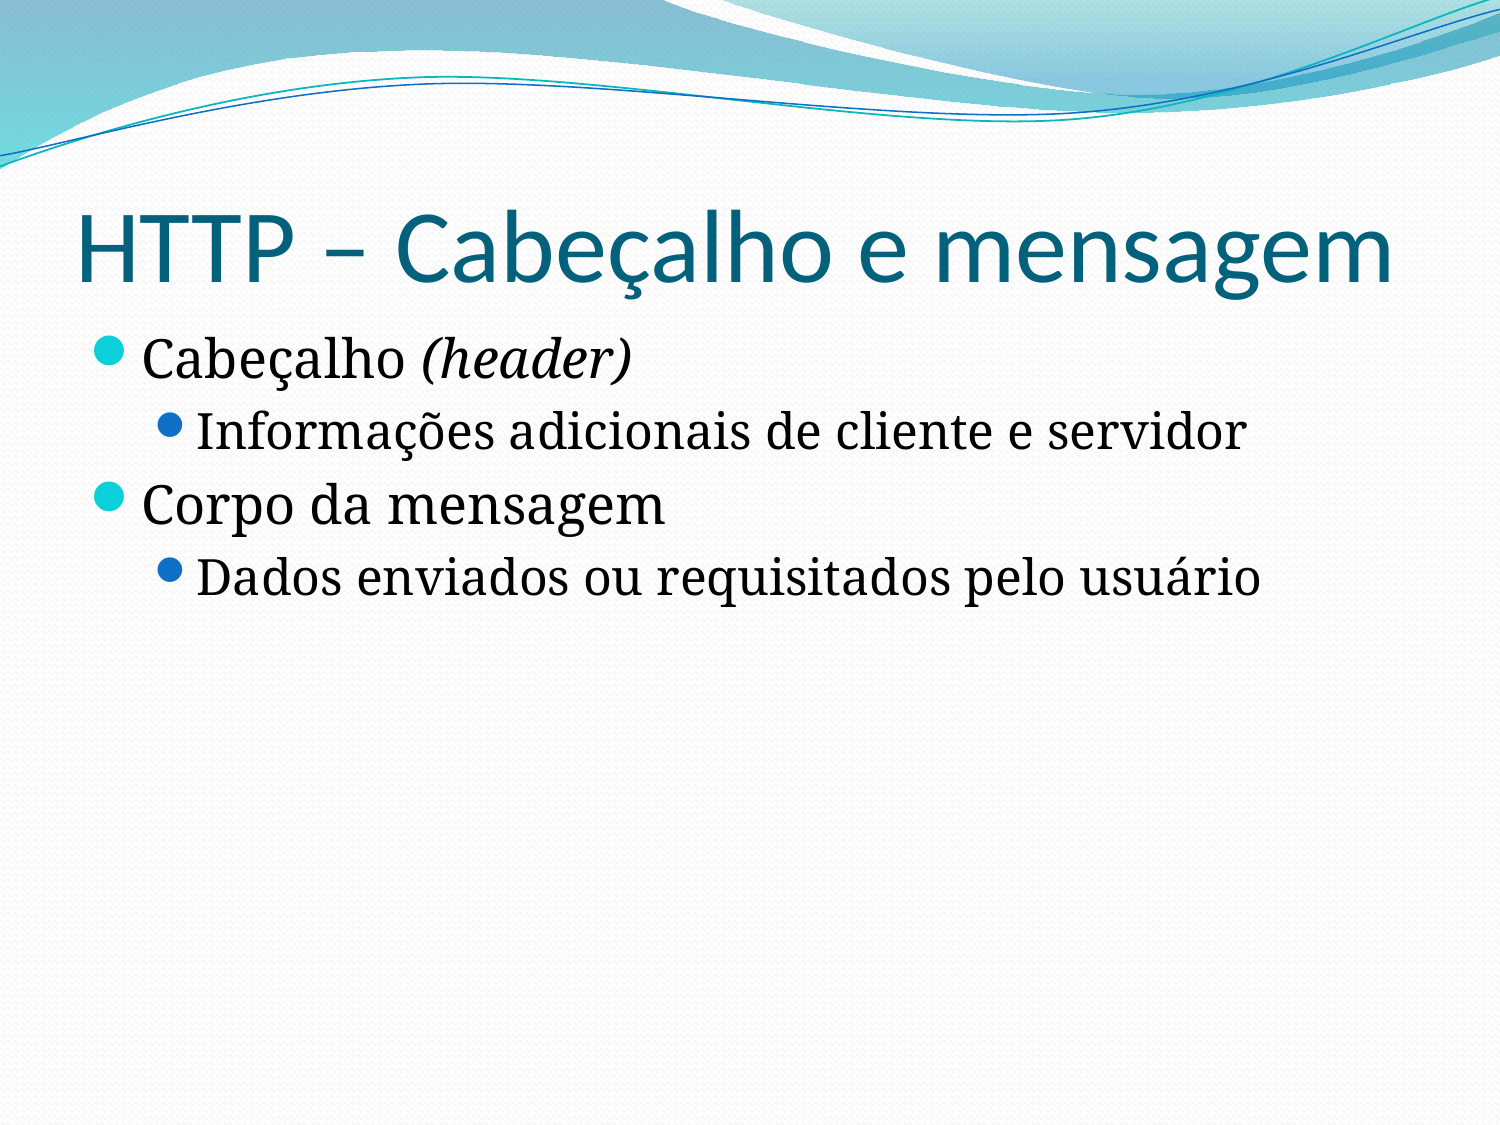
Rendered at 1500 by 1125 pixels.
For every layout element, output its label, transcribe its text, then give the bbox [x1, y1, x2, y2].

title HTTP – Cabeçalho e mensagem [75, 115, 1425, 303]
list Cabeçalho (header) Informações adicionais de cliente e servidor Corpo da mensagem Dados enviados ou requisitados pelo usuário [75, 317, 1425, 1038]
